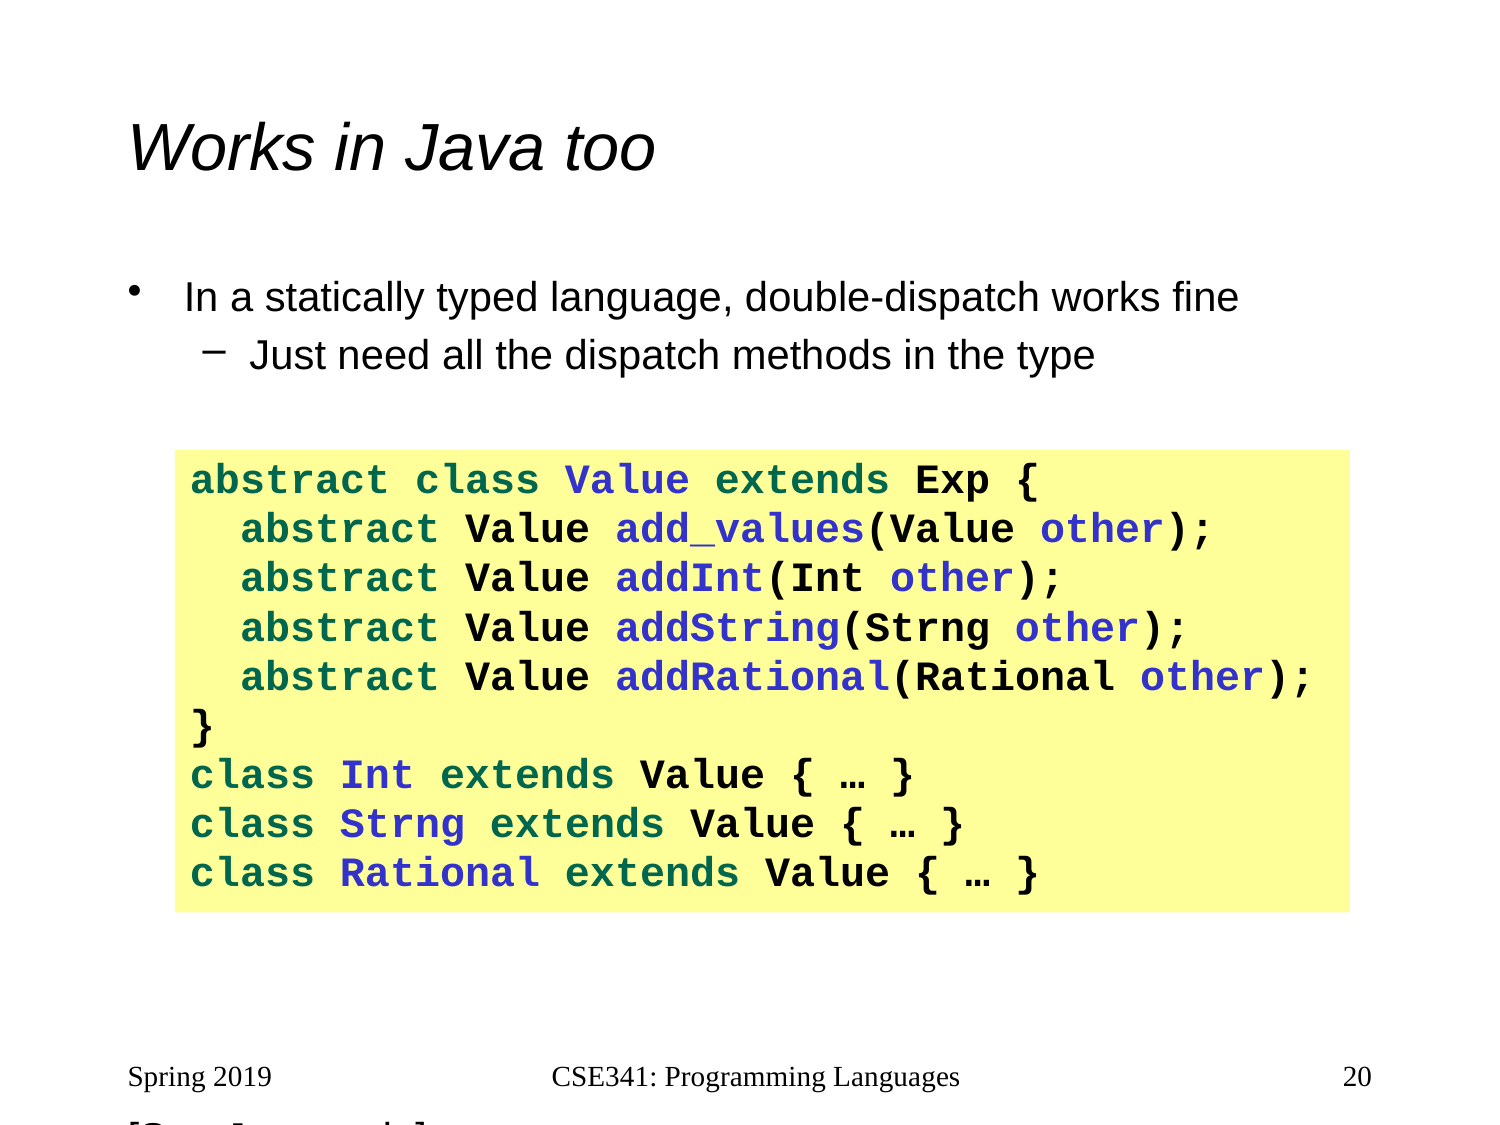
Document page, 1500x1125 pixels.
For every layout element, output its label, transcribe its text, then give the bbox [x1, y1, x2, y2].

list In a statically typed language, double-dispatch works fine Just need all the dispatch methods in the type [See Java code] [112, 262, 1388, 1038]
slide_number Spring 2019 [112, 1049, 426, 1125]
title Works in Java too [112, 49, 1388, 238]
slide_number 20 [1074, 1049, 1388, 1125]
text_box abstract class Value extends Exp { abstract Value add_values(Value other); abstract Value addInt(Int other); abstract Value addString(Strng other); abstract Value addRational(Rational other); } class Int extends Value { … } class Strng extends Value { … } class Rational extends Value { … } [174, 449, 1350, 913]
footer CSE341: Programming Languages [474, 1049, 1038, 1125]
